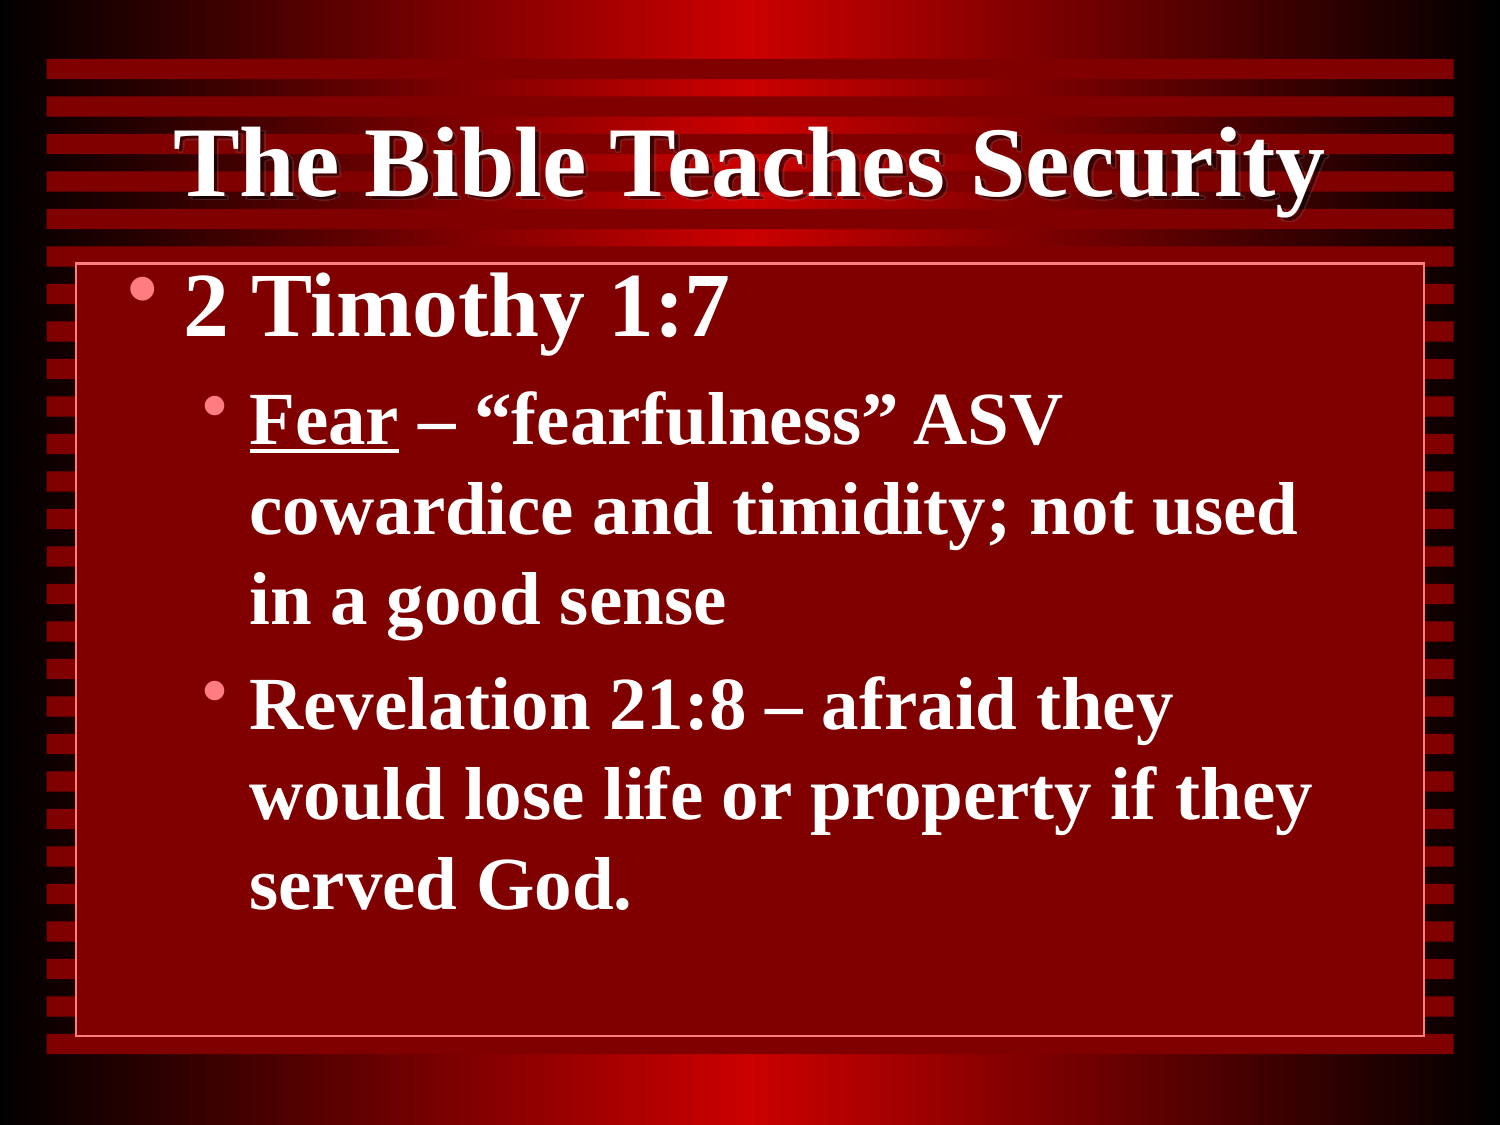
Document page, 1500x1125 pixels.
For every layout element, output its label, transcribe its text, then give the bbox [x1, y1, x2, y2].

list 2 Timothy 1:7 Fear – “fearfulness” ASV cowardice and timidity; not used in a good sense Revelation 21:8 – afraid they would lose life or property if they served God. [112, 237, 1388, 933]
title The Bible Teaches Security [112, 54, 1388, 237]
